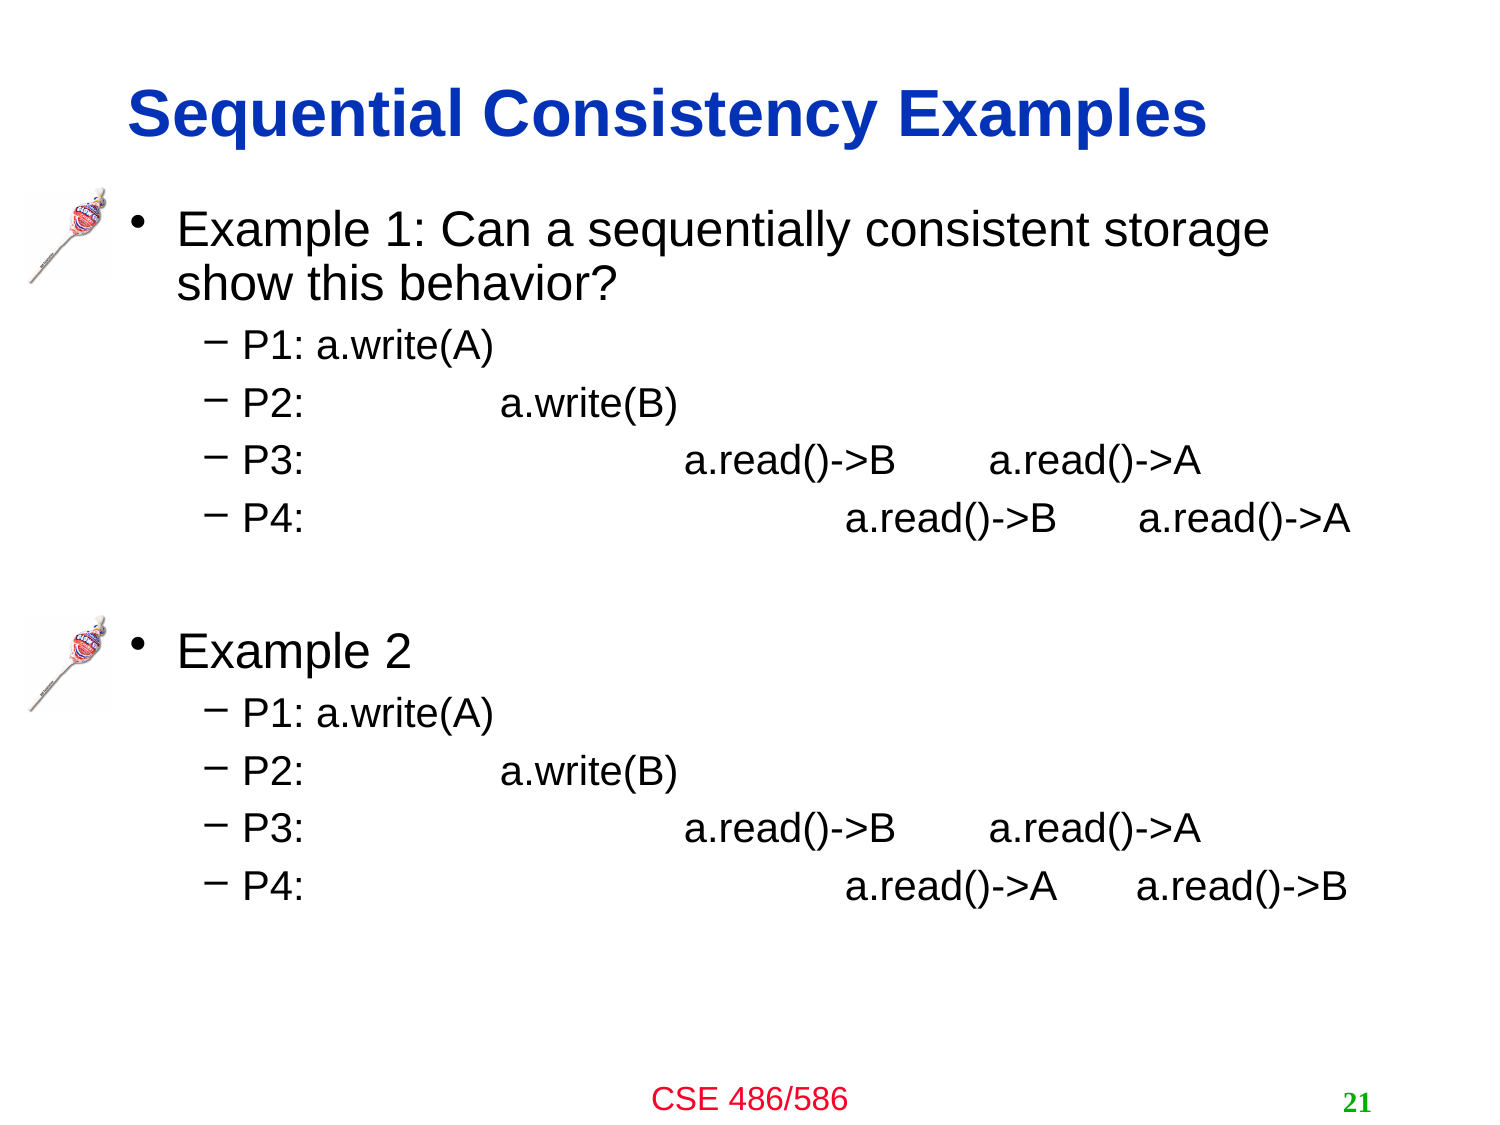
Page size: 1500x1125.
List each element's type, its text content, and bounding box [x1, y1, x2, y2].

list Example 1: Can a sequentially consistent storage show this behavior? P1: a.write(A) P2: a.write(B) P3: a.read()->B a.read()->A P4: a.read()->B a.read()->A Example 2 P1: a.write(A) P2: a.write(B) P3: a.read()->B a.read()->A P4: a.read()->A a.read()->B [114, 195, 1376, 1005]
picture [24, 187, 111, 285]
slide_number 21 [1074, 1076, 1388, 1125]
picture [24, 615, 111, 713]
title Sequential Consistency Examples [112, 53, 1310, 176]
